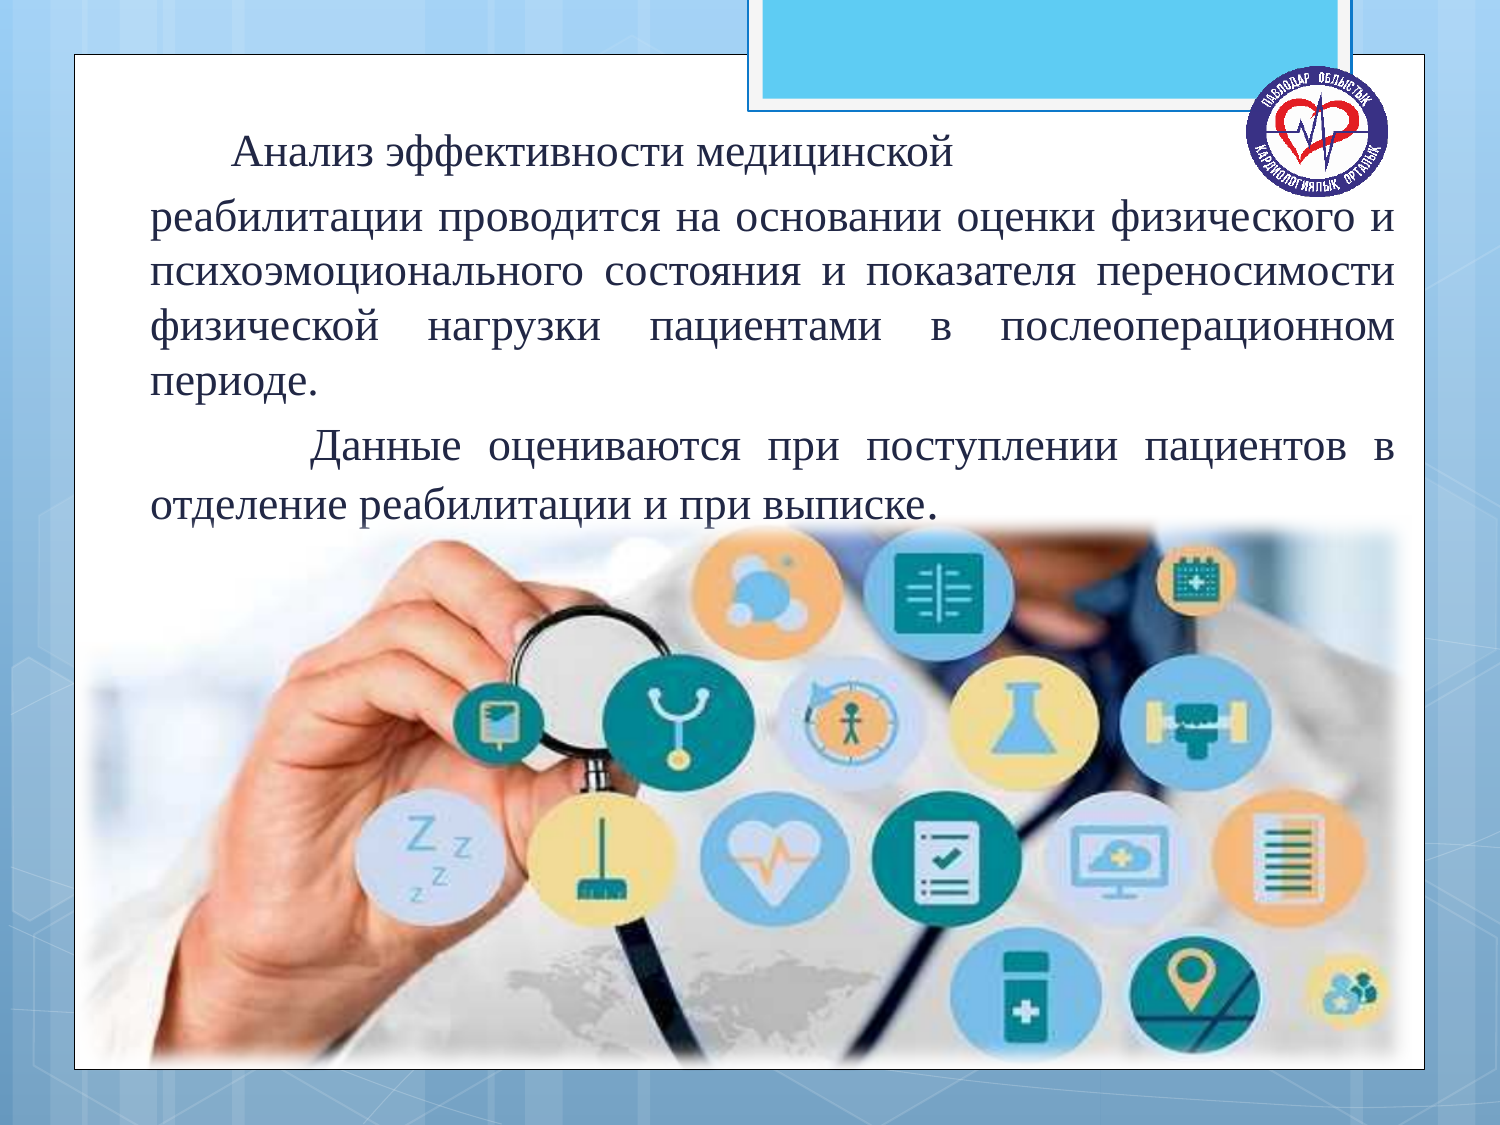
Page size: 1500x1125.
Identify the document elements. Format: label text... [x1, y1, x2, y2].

list Анализ эффективности медицинской реабилитации проводится на основании оценки физического и психоэмоционального состояния и показателя переносимости физической нагрузки пациентами в послеоперационном периоде. Данные оцениваются при поступлении пациентов в отделение реабилитации и при выписке. [123, 113, 1412, 514]
picture [1245, 66, 1389, 197]
picture [76, 514, 1412, 1071]
